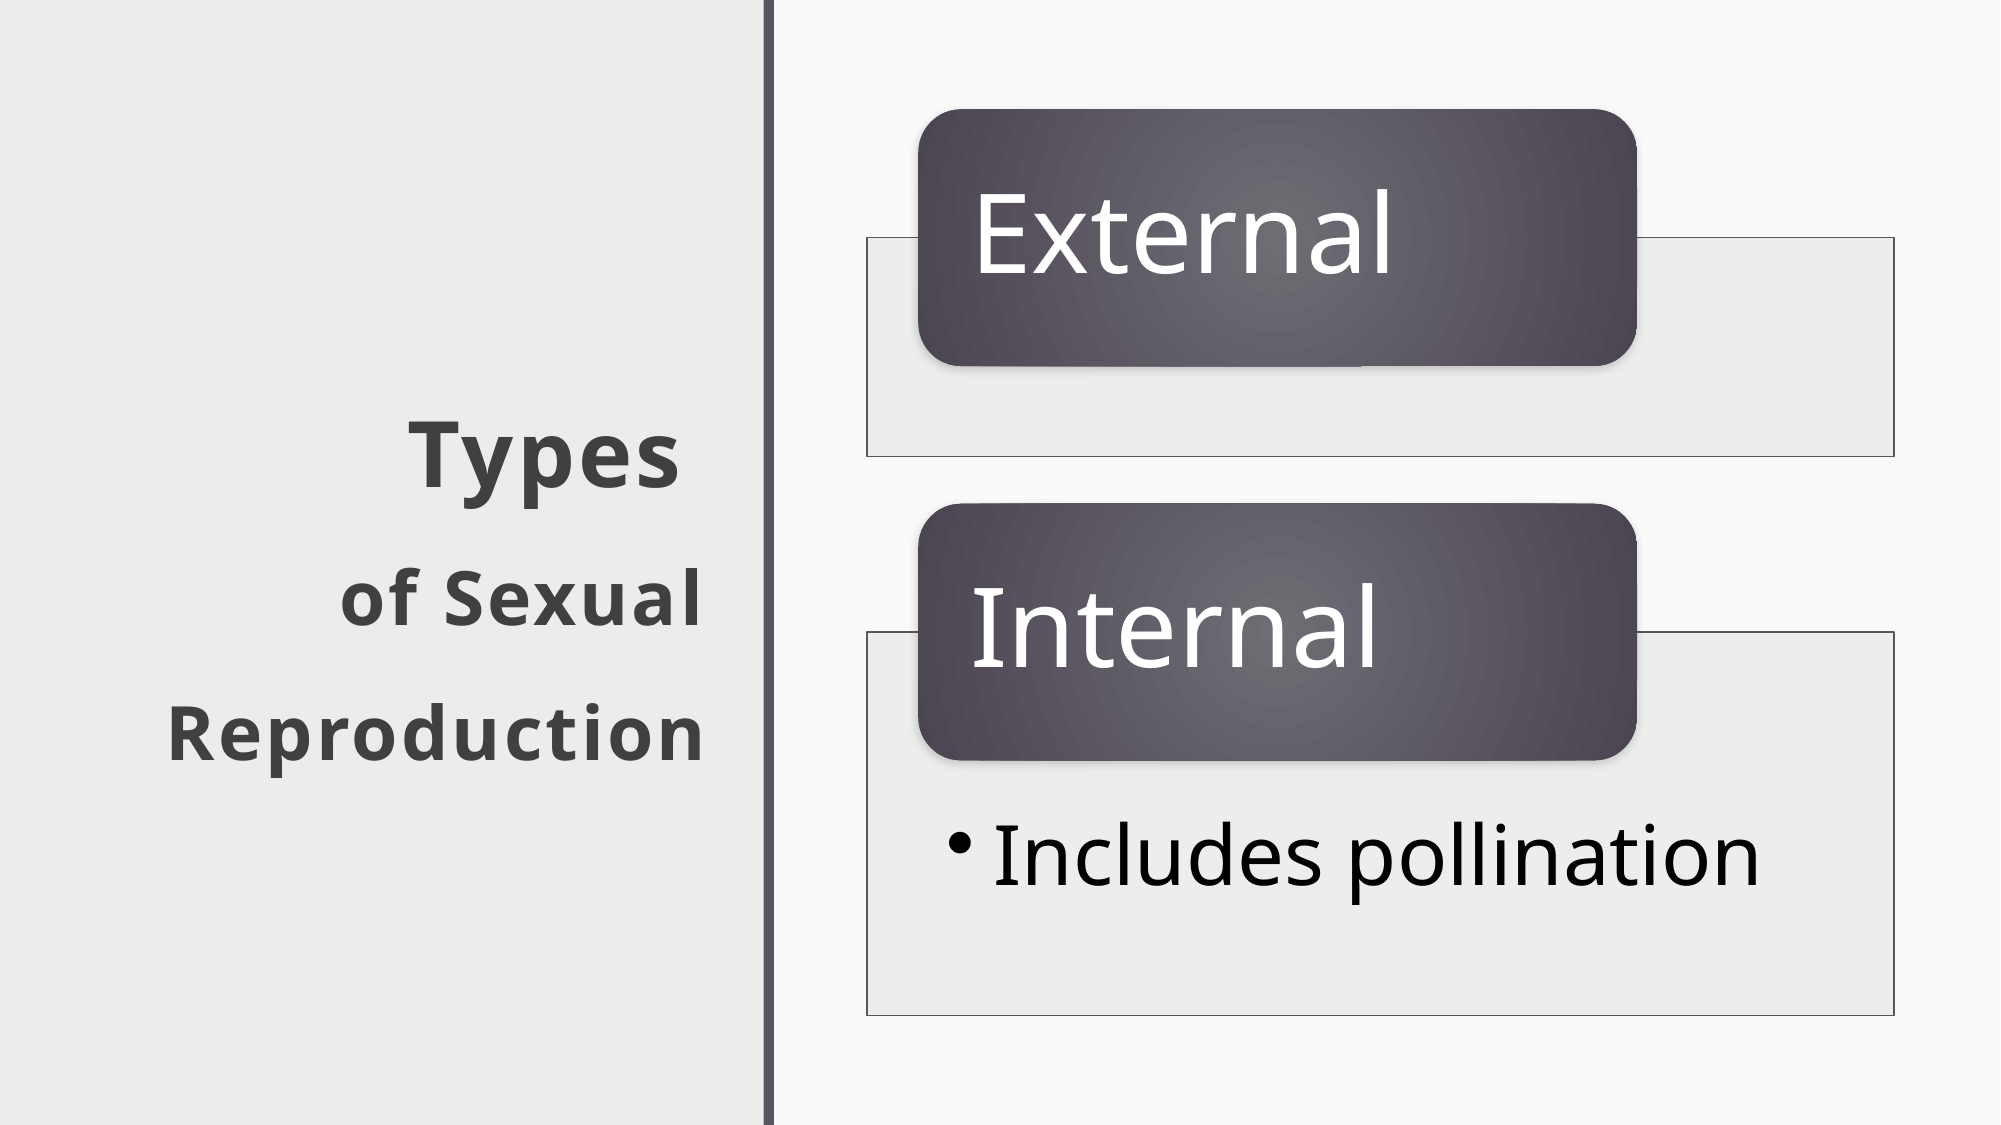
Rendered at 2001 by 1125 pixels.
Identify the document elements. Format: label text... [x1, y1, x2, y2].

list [866, 104, 1895, 1021]
title Types of Sexual Reproduction [111, 338, 725, 775]
